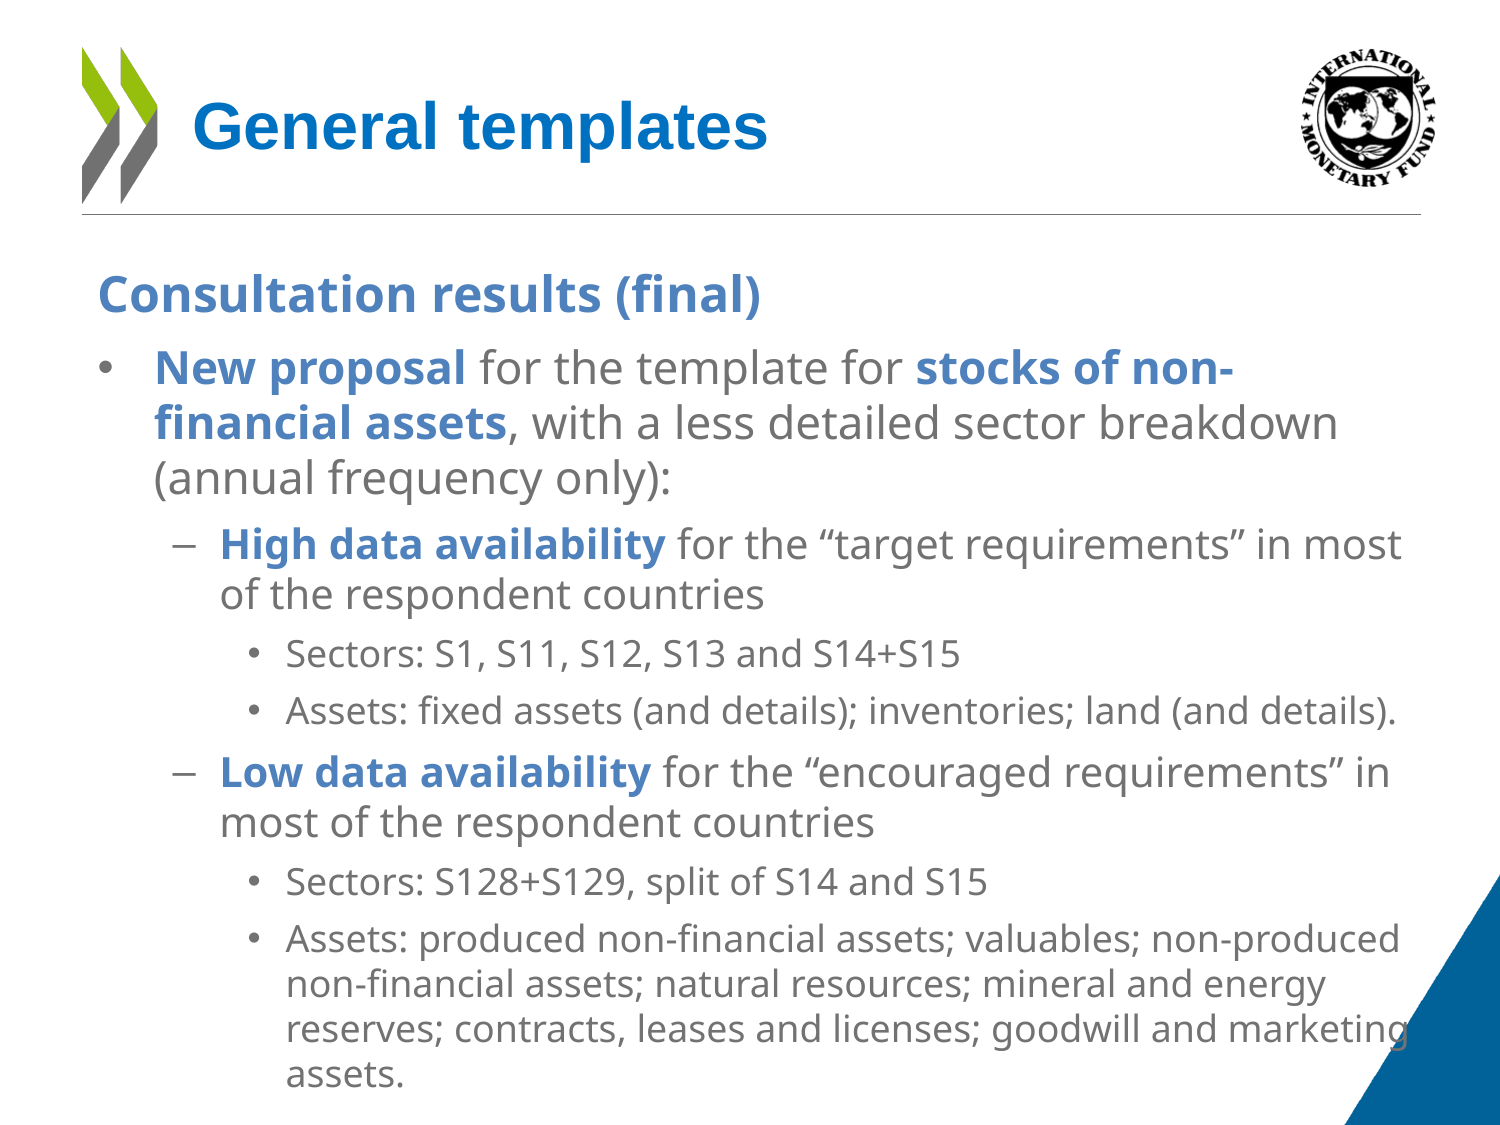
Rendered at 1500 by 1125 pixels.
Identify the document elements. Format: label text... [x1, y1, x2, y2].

picture [1294, 45, 1447, 194]
title General templates [177, 38, 1394, 207]
picture [1344, 874, 1500, 1125]
list Consultation results (final) New proposal for the template for stocks of non-financial assets, with a less detailed sector breakdown (annual frequency only): High data availability for the “target requirements” in most of the respondent countries Sectors: S1, S11, S12, S13 and S14+S15 Assets: fixed assets (and details); inventories; land (and details). Low data availability for the “encouraged requirements” in most of the respondent countries Sectors: S128+S129, split of S14 and S15 Assets: produced non-financial assets; valuables; non-produced non-financial assets; natural resources; mineral and energy reserves; contracts, leases and licenses; goodwill and marketing assets. [83, 255, 1436, 1083]
